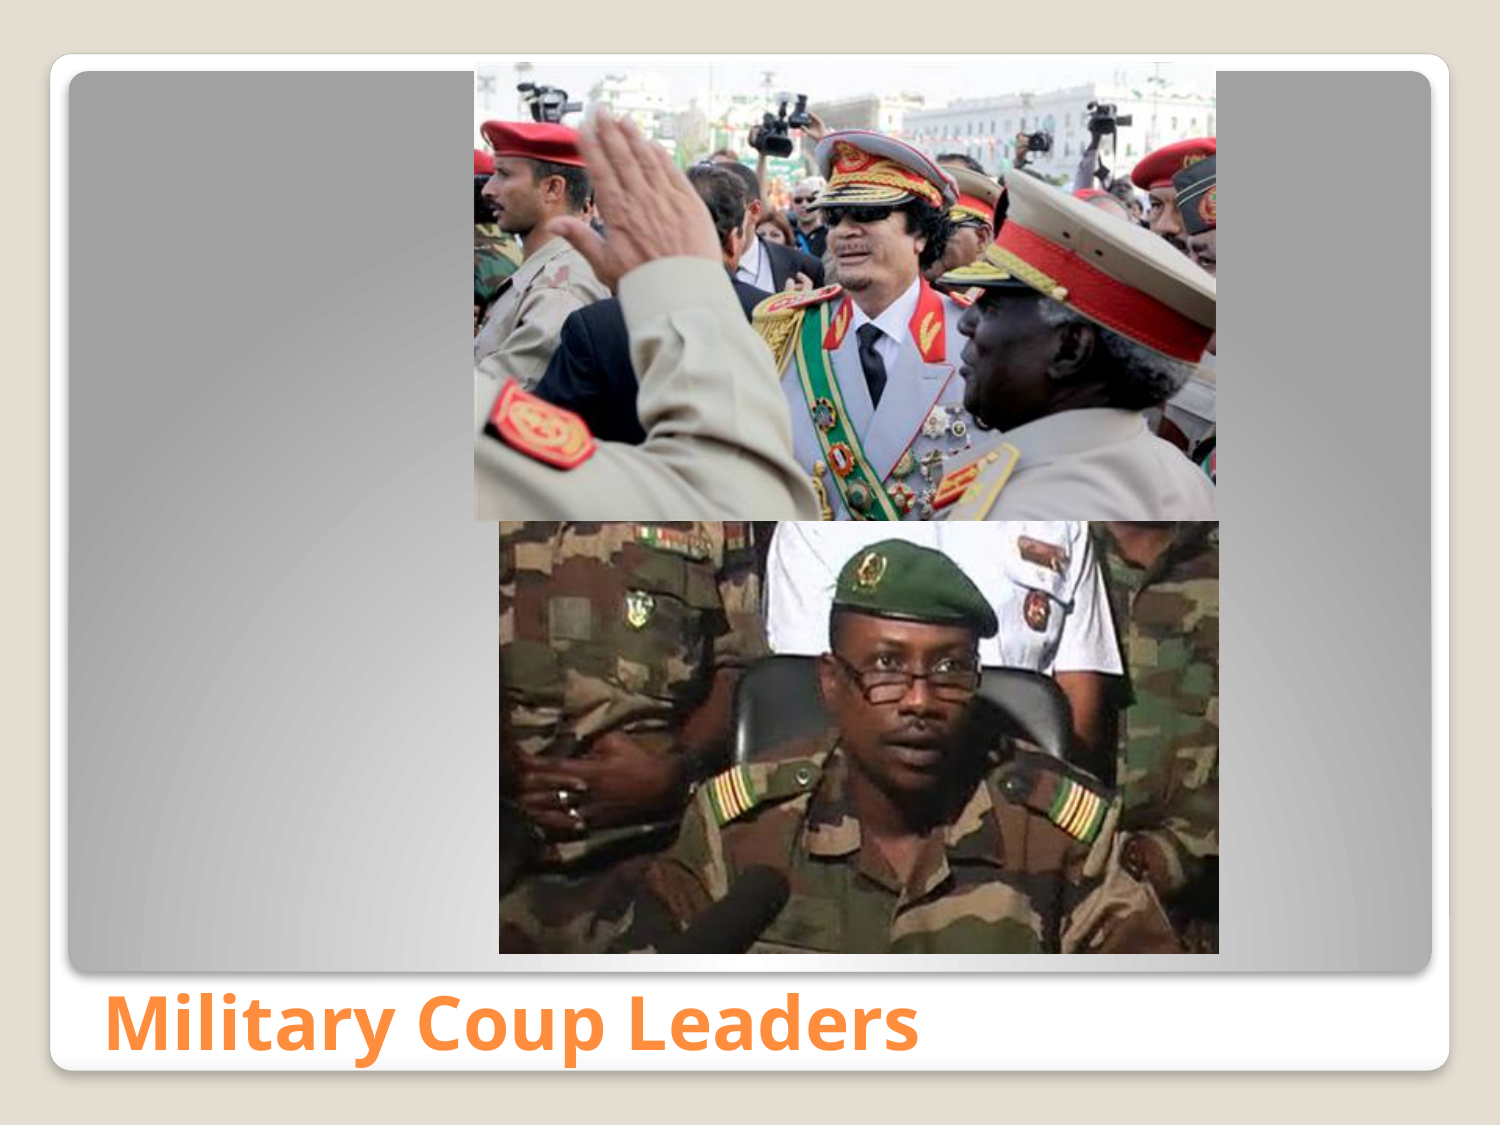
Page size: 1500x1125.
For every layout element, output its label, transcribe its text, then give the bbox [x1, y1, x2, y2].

title Military Coup Leaders [87, 900, 1430, 1073]
picture [474, 62, 1219, 954]
